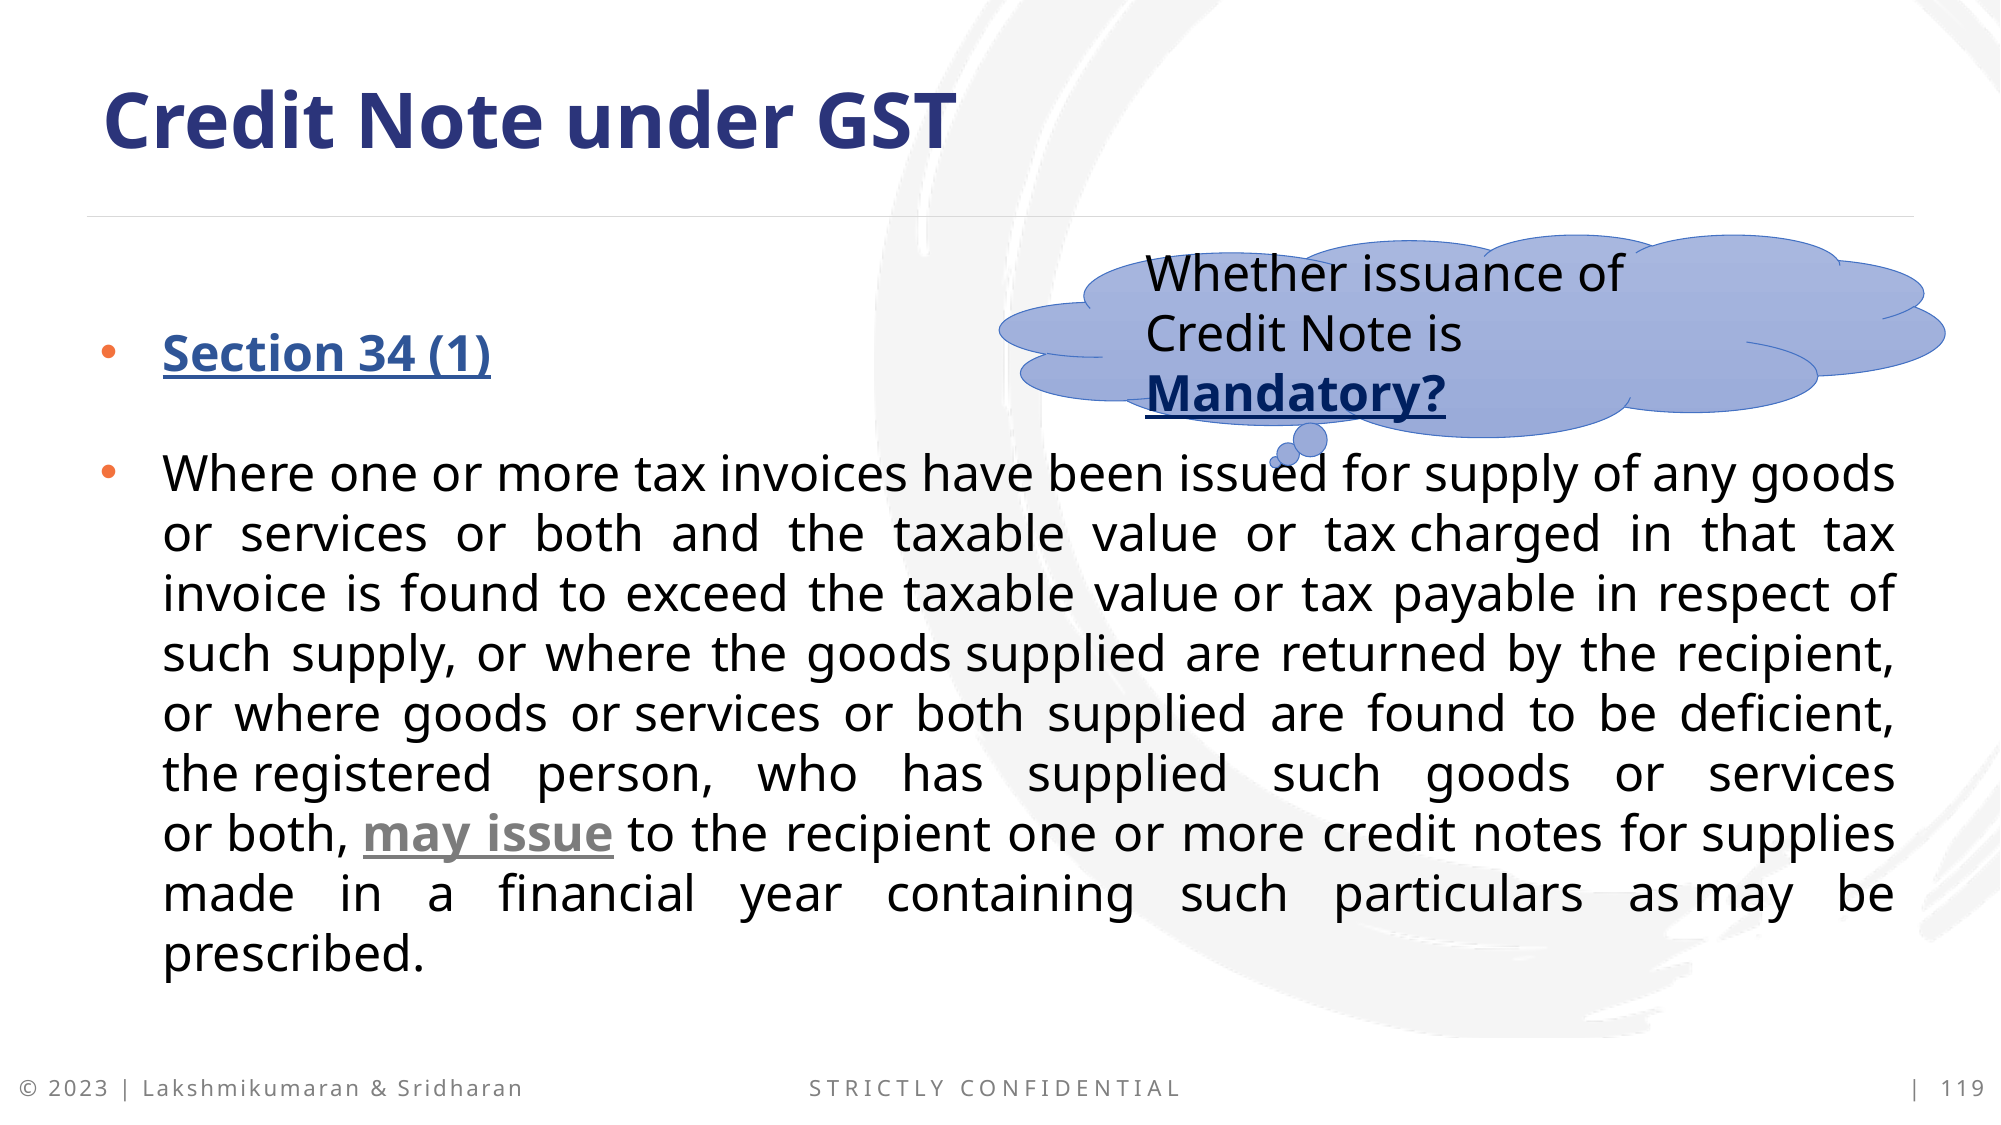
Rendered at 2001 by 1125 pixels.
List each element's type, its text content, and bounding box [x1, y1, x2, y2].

list Section 34 (1) Where one or more tax invoices have been issued for supply of any goods or services or both and the taxable value or tax charged in that tax invoice is found to exceed the taxable value or tax payable in respect of such supply, or where the goods supplied are returned by the recipient, or where goods or services or both supplied are found to be deficient, the registered person, who has supplied such goods or services or both, may issue to the recipient one or more credit notes for supplies made in a financial year containing such particulars as may be prescribed. [85, 313, 1913, 1054]
list Credit Note under GST [87, 74, 1915, 201]
text_box Whether issuance of Credit Note is Mandatory? [998, 234, 1946, 469]
